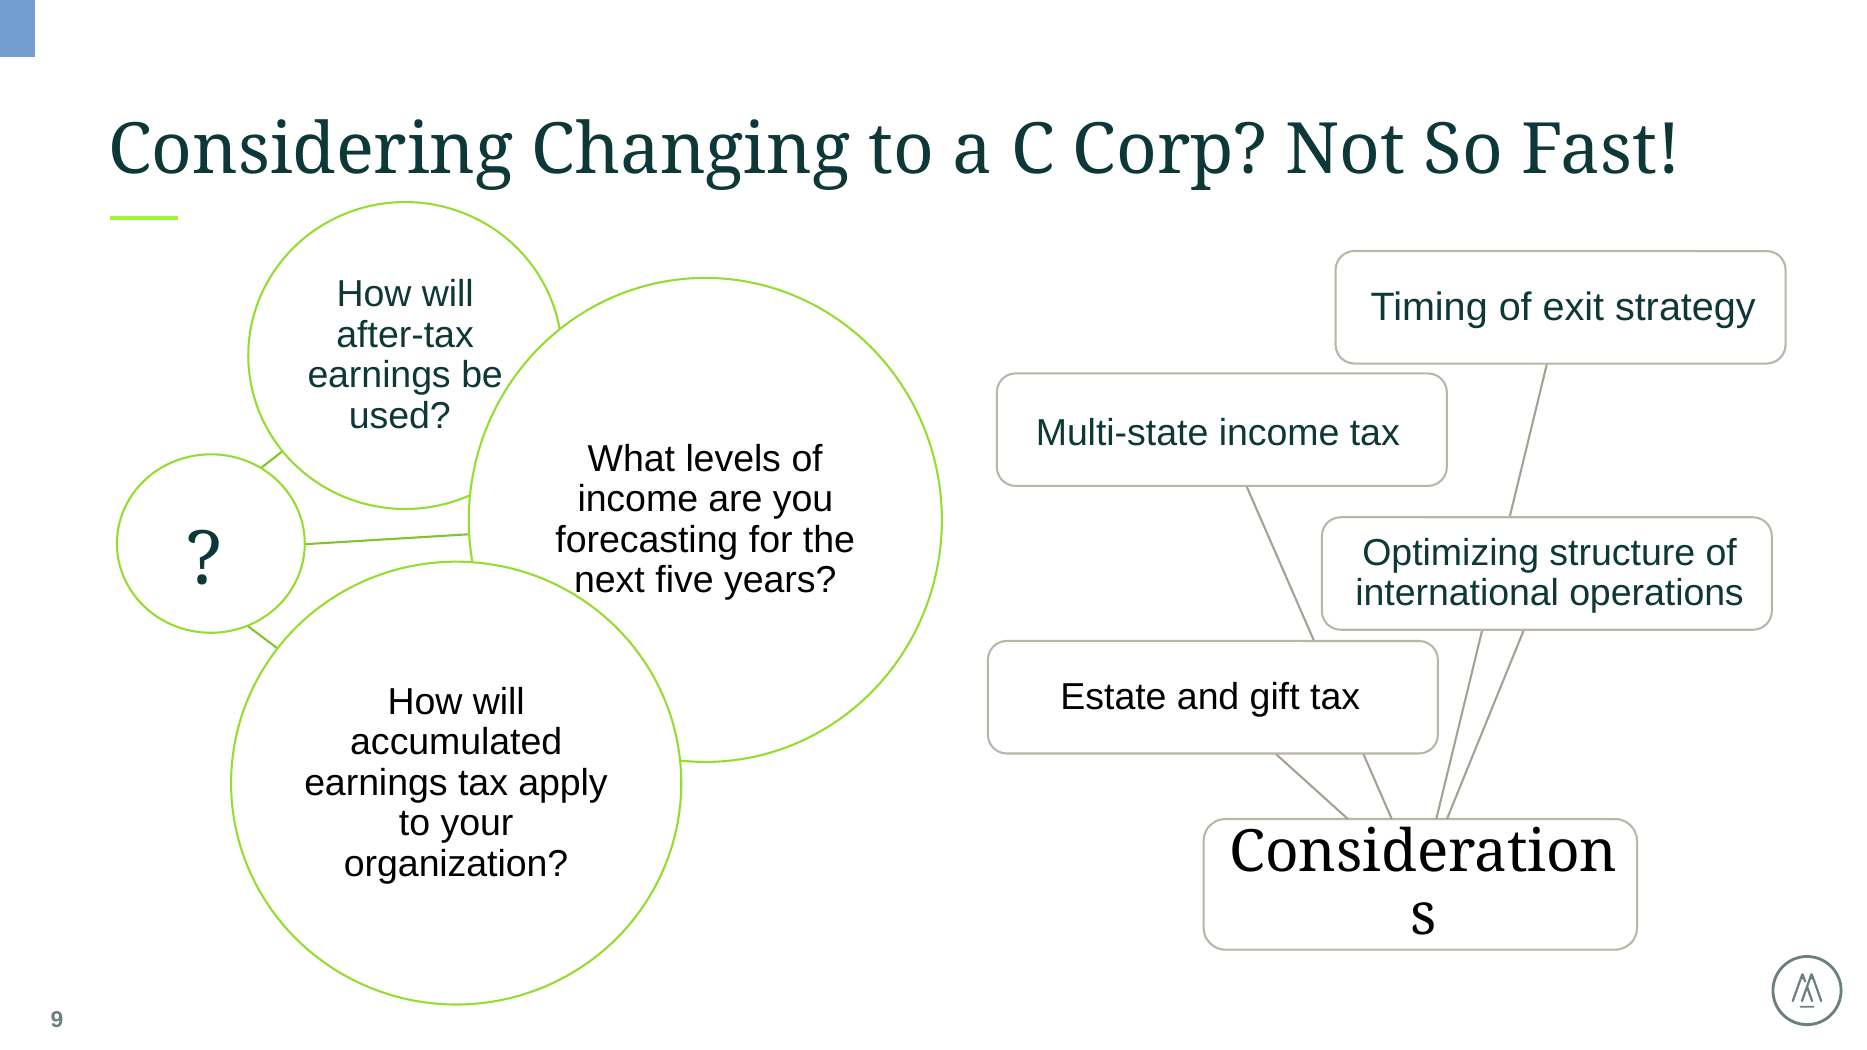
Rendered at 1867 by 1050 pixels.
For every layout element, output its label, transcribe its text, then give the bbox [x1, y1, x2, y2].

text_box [137, 239, 941, 936]
title Considering Changing to a C Corp? Not So Fast! [108, 74, 1759, 188]
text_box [941, 168, 1825, 988]
text_box ? [129, 479, 137, 630]
slide_number 9 [0, 987, 64, 1050]
